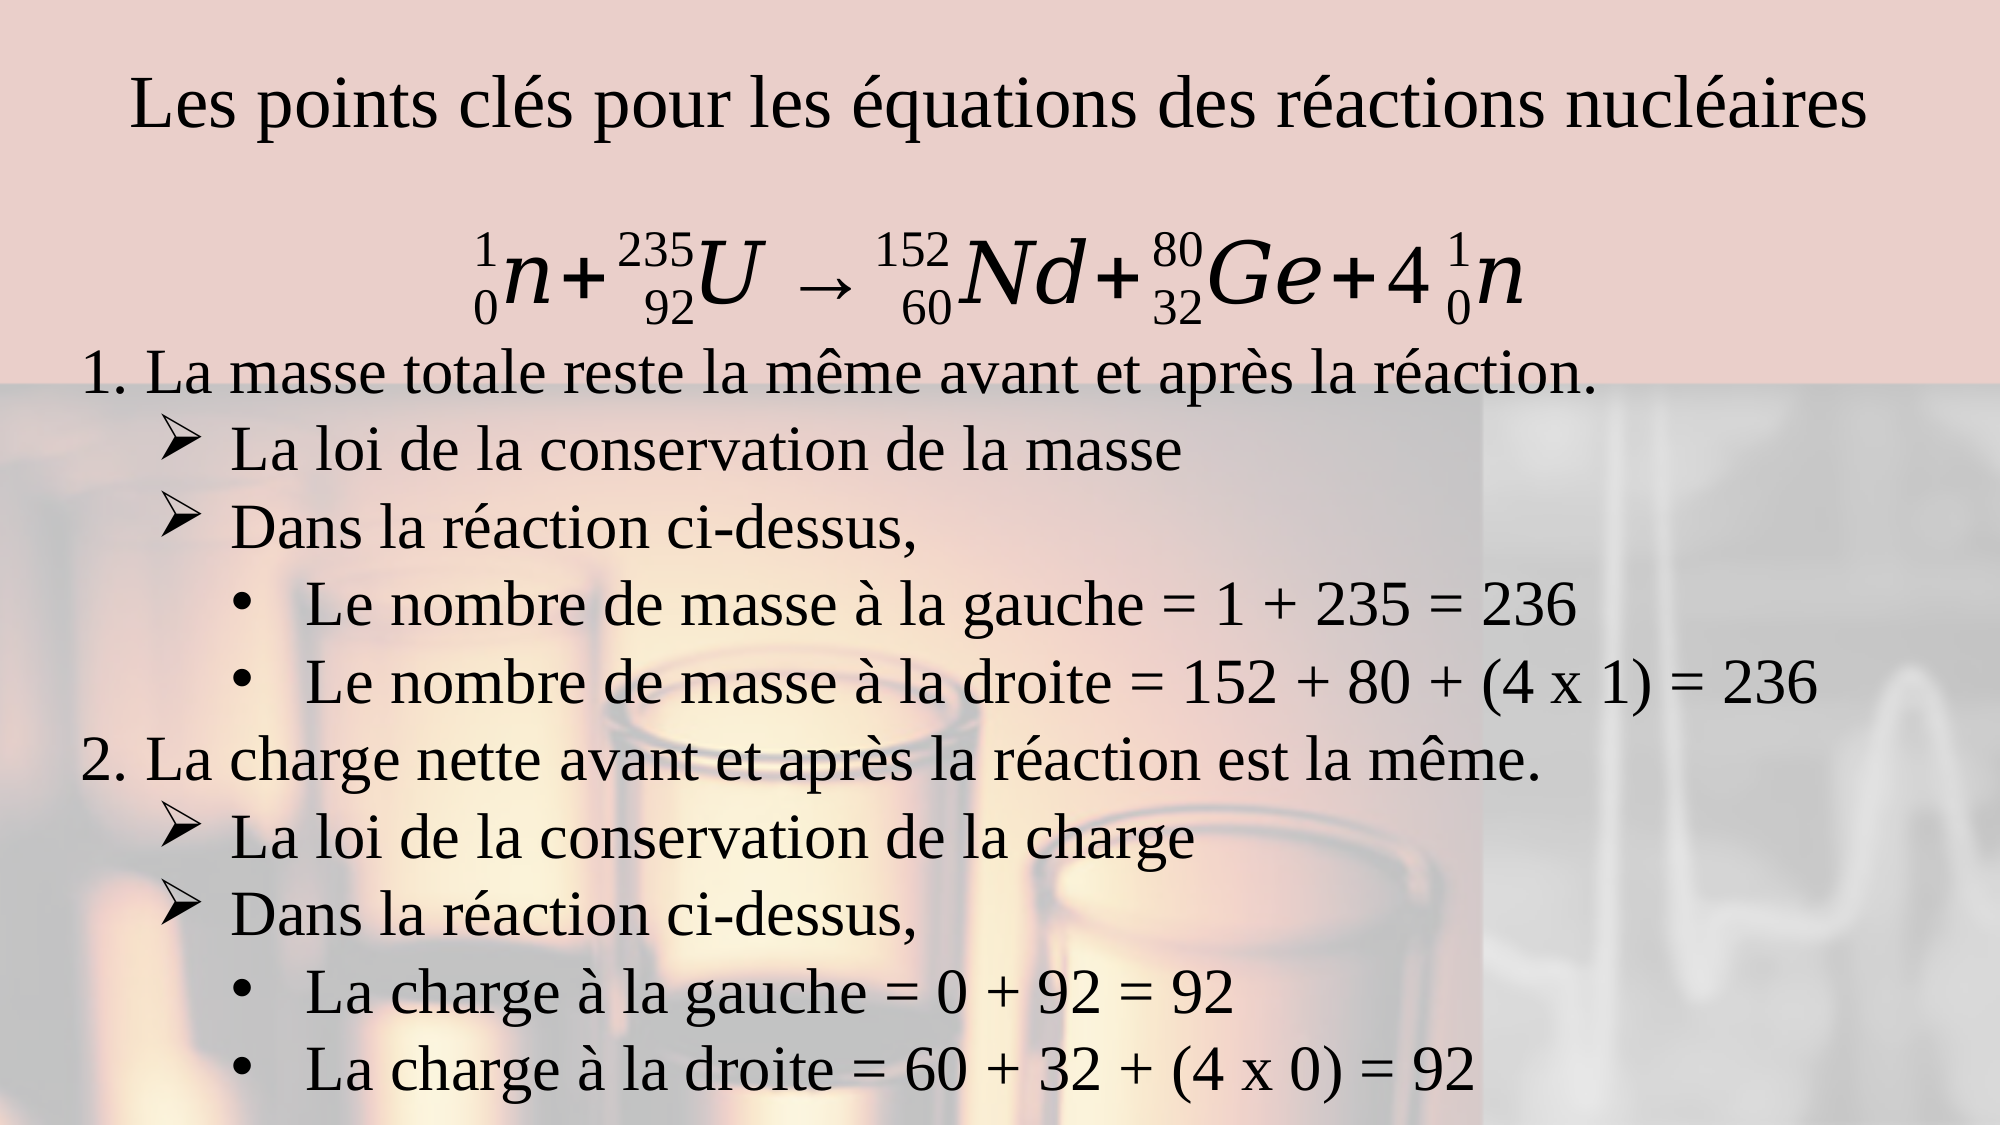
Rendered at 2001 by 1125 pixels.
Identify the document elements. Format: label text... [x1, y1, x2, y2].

text_box 1. La masse totale reste la même avant et après la réaction. La loi de la conservation de la masse Dans la réaction ci-dessus, Le nombre de masse à la gauche = 1 + 235 = 236 Le nombre de masse à la droite = 152 + 80 + (4 x 1) = 236 2. La charge nette avant et après la réaction est la même. La loi de la conservation de la charge Dans la réaction ci-dessus, La charge à la gauche = 0 + 92 = 92 La charge à la droite = 60 + 32 + (4 x 0) = 92 [66, 321, 1835, 1111]
title Les points clés pour les équations des réactions nucléaires [90, 21, 1910, 185]
